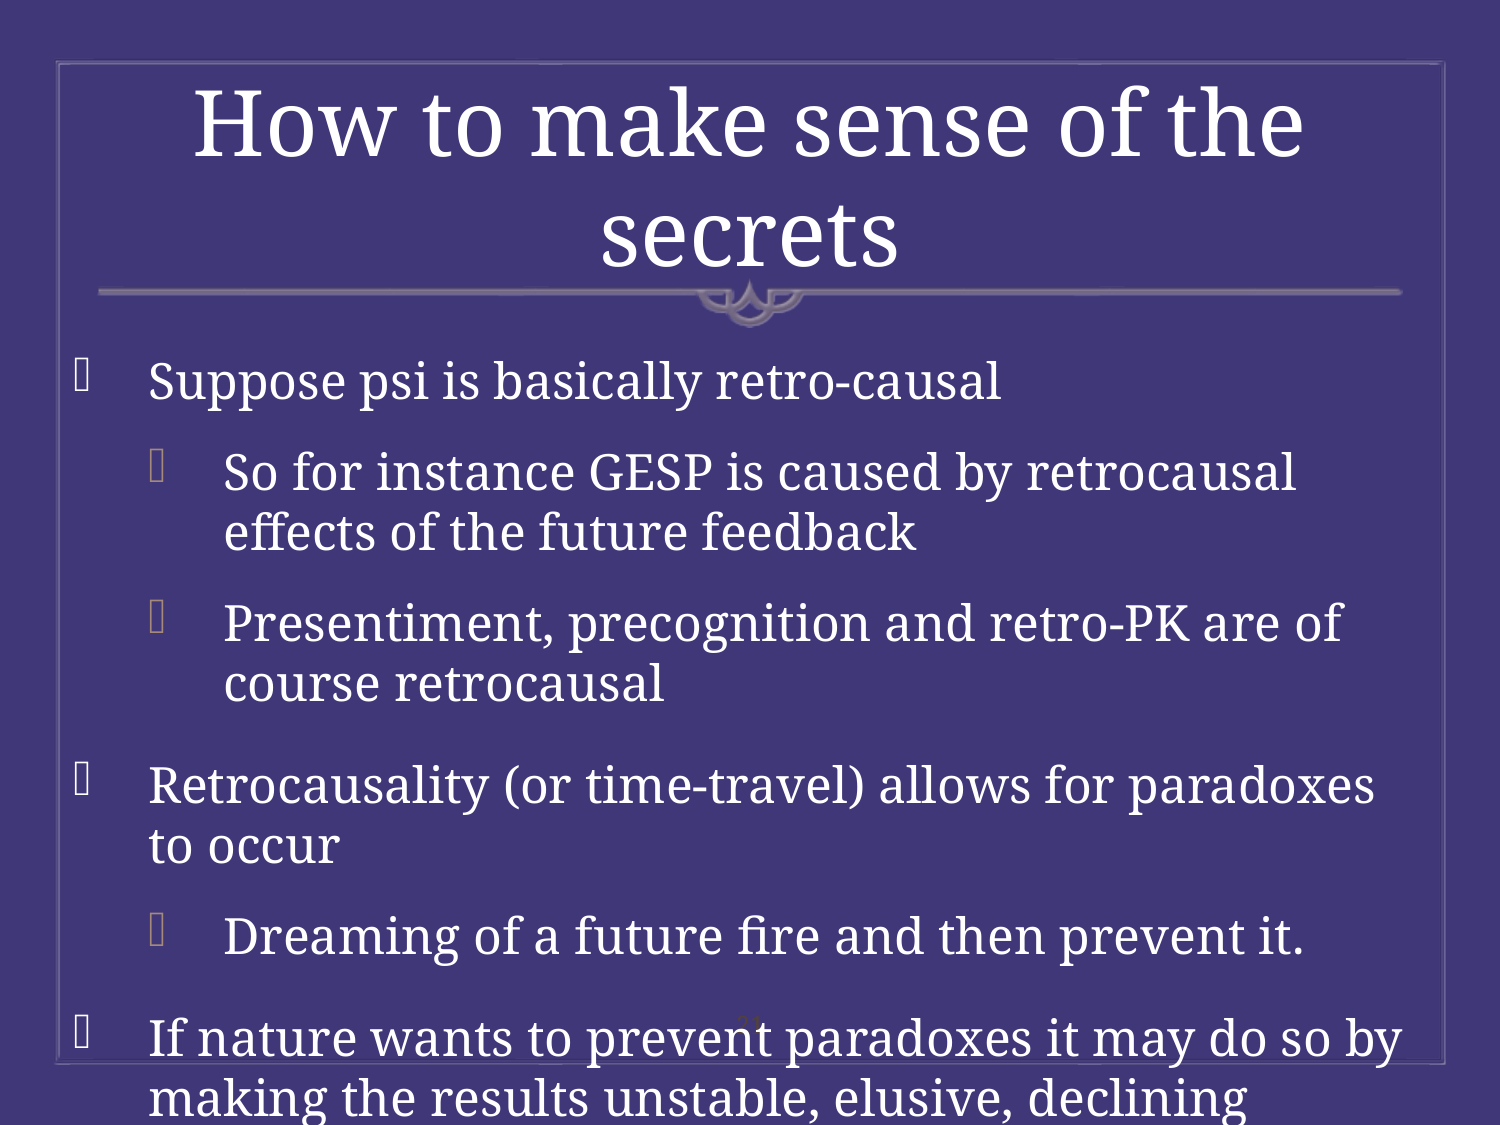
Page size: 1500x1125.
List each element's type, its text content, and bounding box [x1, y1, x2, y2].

slide_number 21 [712, 1003, 788, 1049]
title How to make sense of the secrets [131, 62, 1369, 288]
picture [0, 0, 1500, 1125]
list Suppose psi is basically retro-causal So for instance GESP is caused by retrocausal effects of the future feedback Presentiment, precognition and retro-PK are of course retrocausal Retrocausality (or time-travel) allows for paradoxes to occur Dreaming of a future fire and then prevent it. If nature wants to prevent paradoxes it may do so by making the results unstable, elusive, declining [58, 341, 1430, 939]
